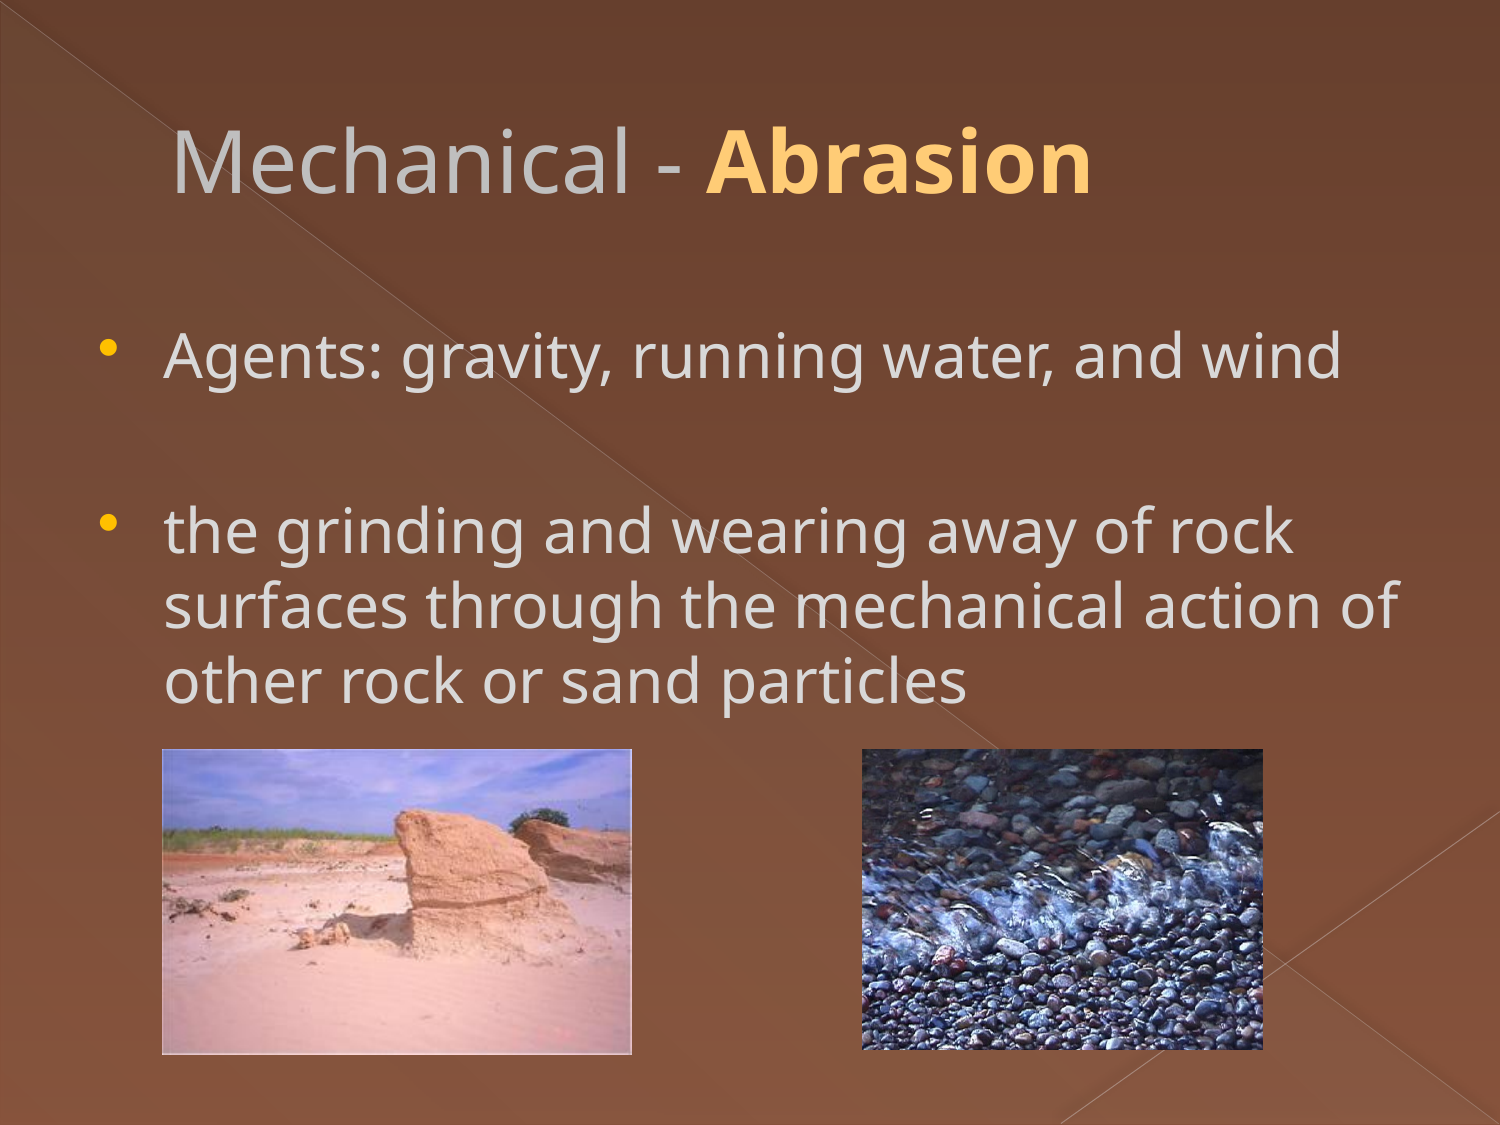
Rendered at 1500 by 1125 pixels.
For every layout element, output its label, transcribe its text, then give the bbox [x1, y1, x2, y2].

picture [862, 749, 1263, 1051]
title Mechanical - Abrasion [75, 43, 1425, 274]
list Agents: gravity, running water, and wind the grinding and wearing away of rock surfaces through the mechanical action of other rock or sand particles [75, 308, 1425, 1059]
picture [162, 749, 632, 1055]
